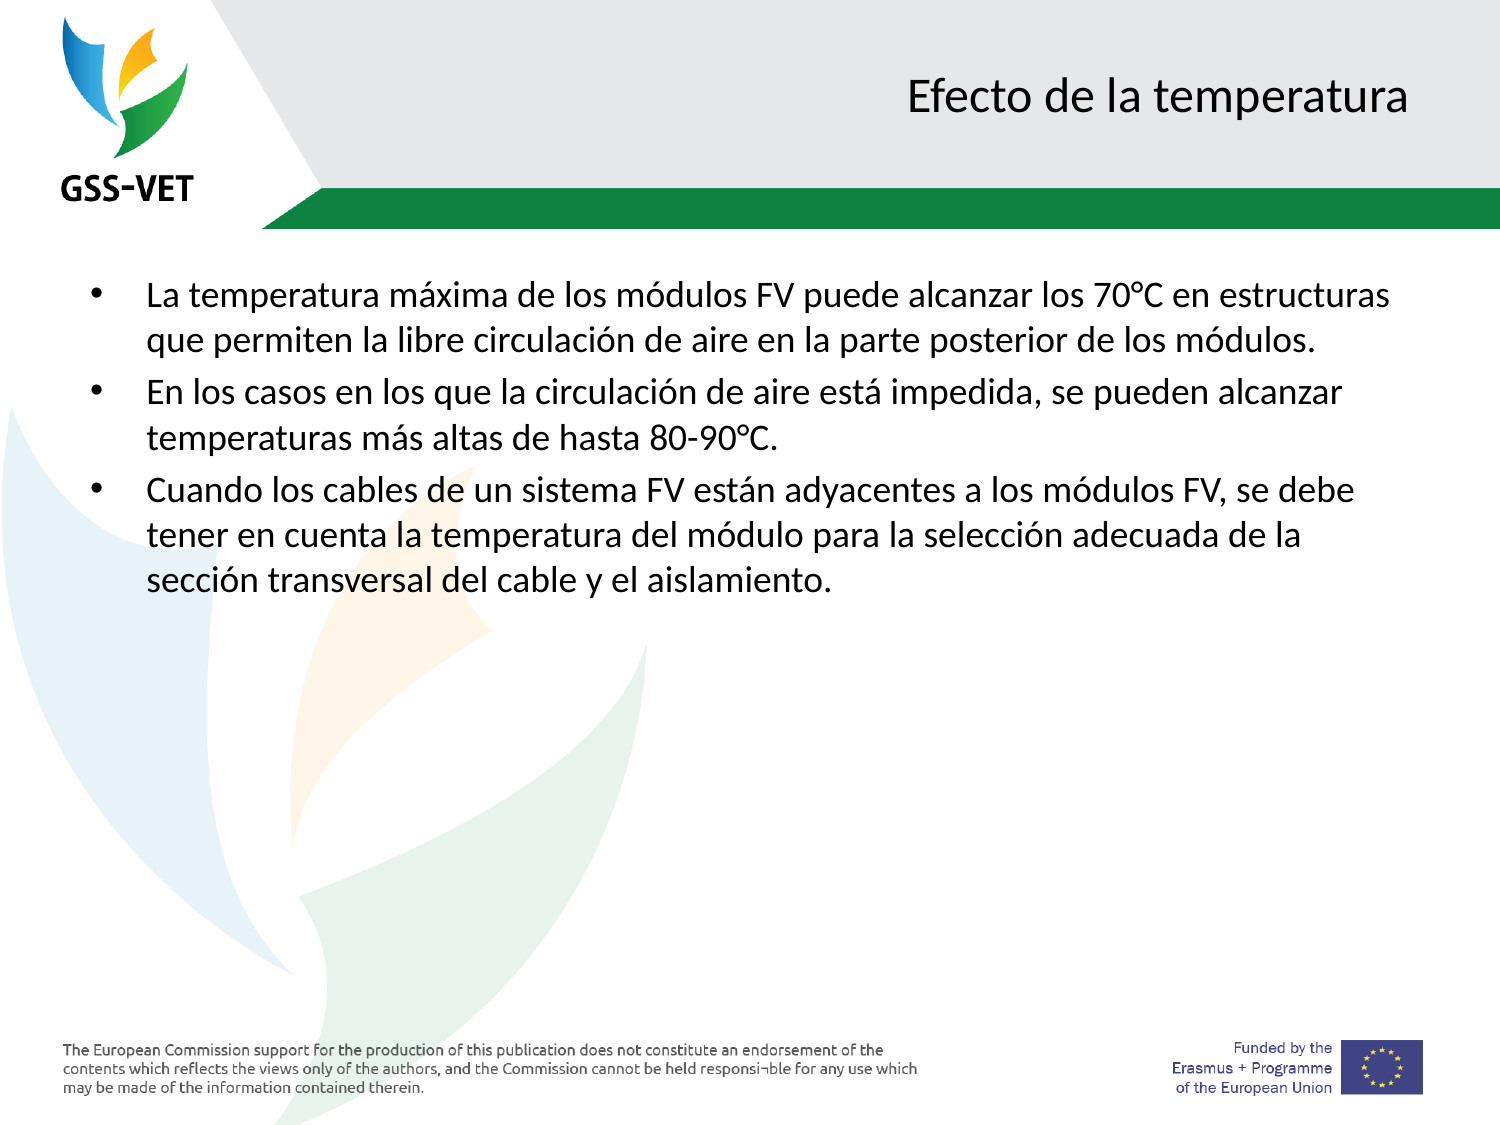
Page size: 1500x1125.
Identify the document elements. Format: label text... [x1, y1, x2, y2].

title Efecto de la temperatura [324, 0, 1425, 185]
picture [0, 0, 1500, 1125]
list La temperatura máxima de los módulos FV puede alcanzar los 70°C en estructuras que permiten la libre circulación de aire en la parte posterior de los módulos. En los casos en los que la circulación de aire está impedida, se pueden alcanzar temperaturas más altas de hasta 80-90°C. Cuando los cables de un sistema FV están adyacentes a los módulos FV, se debe tener en cuenta la temperatura del módulo para la selección adecuada de la sección transversal del cable y el aislamiento. [75, 262, 1425, 1005]
